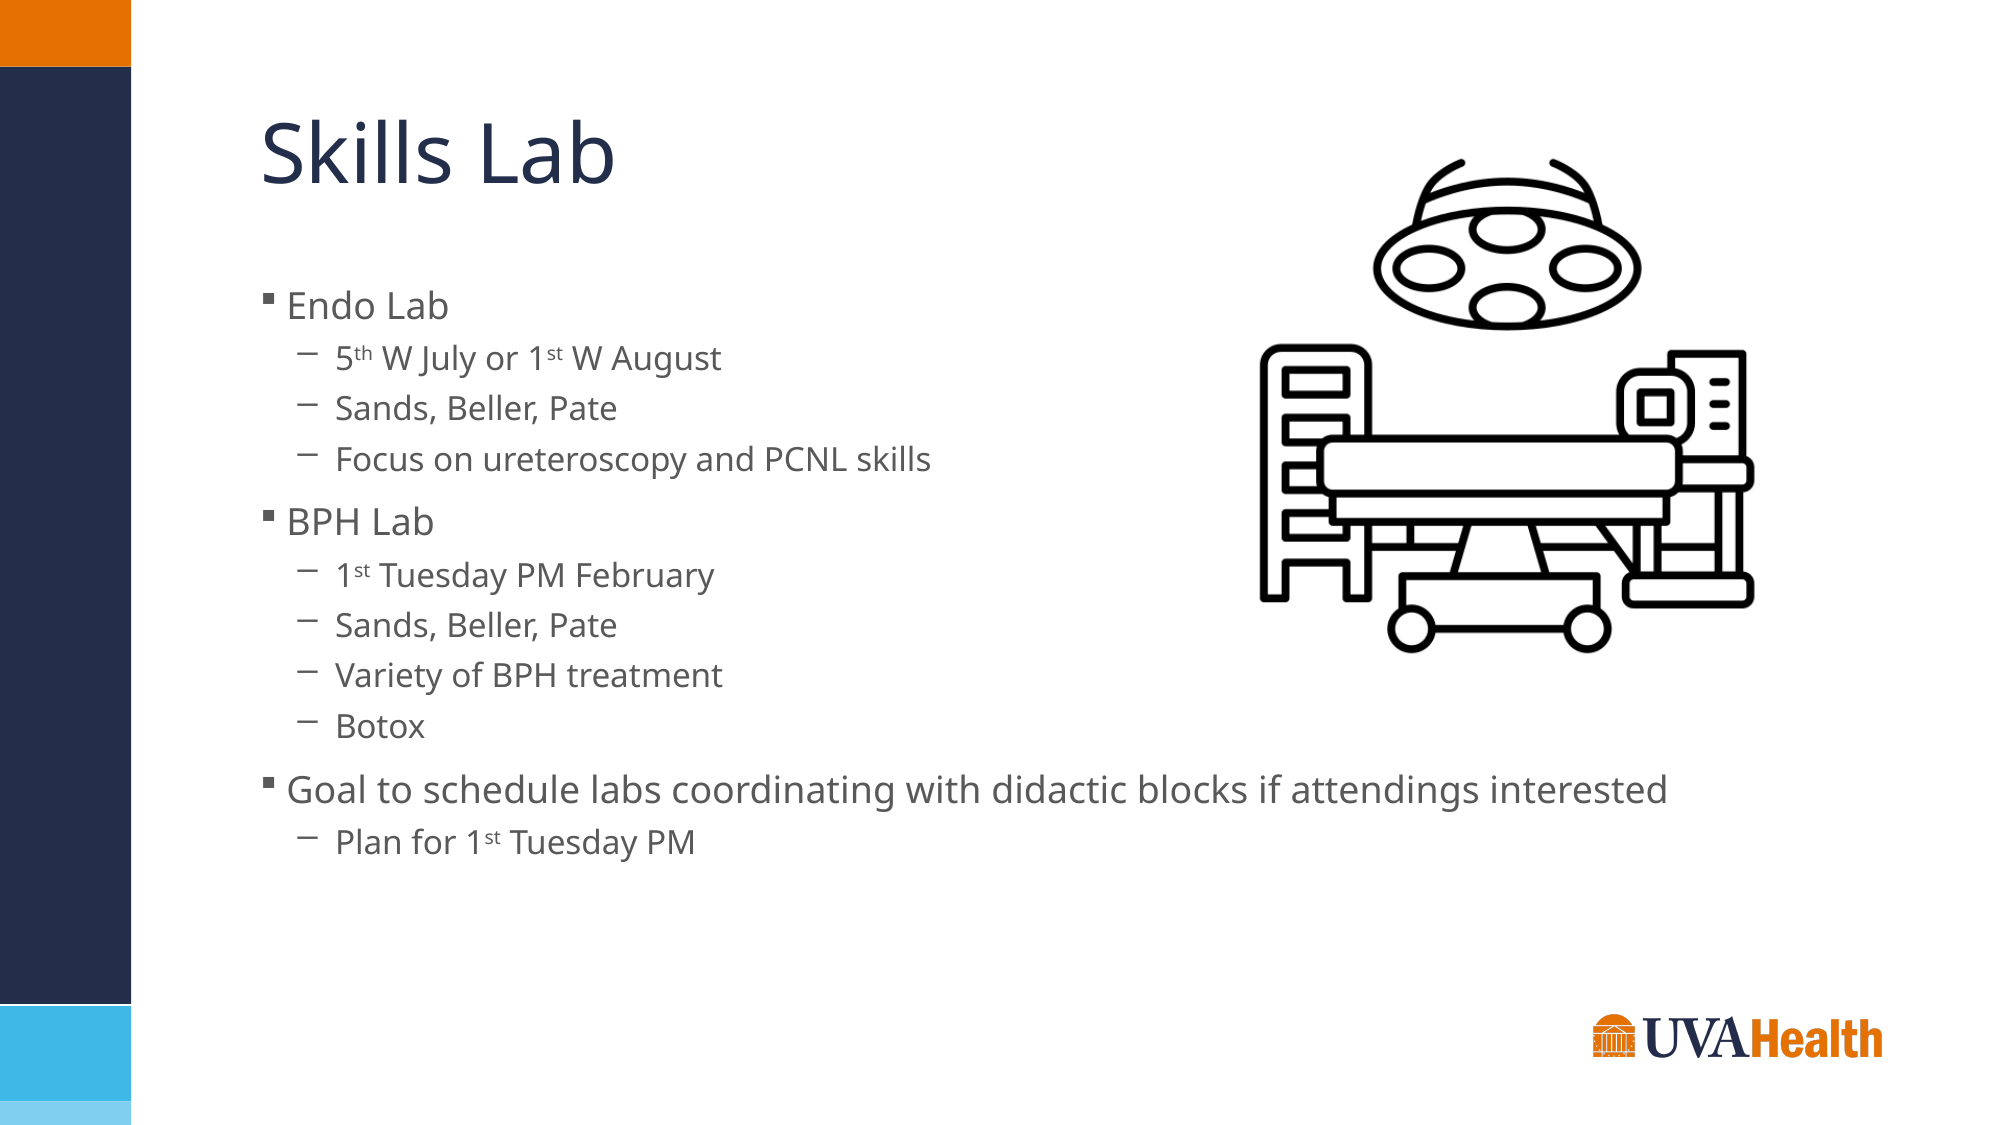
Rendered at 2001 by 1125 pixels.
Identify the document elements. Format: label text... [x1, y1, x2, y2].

title Skills Lab [245, 104, 1170, 295]
picture [1575, 1003, 1900, 1069]
picture [1170, 68, 1861, 717]
list Endo Lab 5th W July or 1st W August Sands, Beller, Pate Focus on ureteroscopy and PCNL skills BPH Lab 1st Tuesday PM February Sands, Beller, Pate Variety of BPH treatment Botox Goal to schedule labs coordinating with didactic blocks if attendings interested Plan for 1st Tuesday PM [245, 295, 1861, 888]
